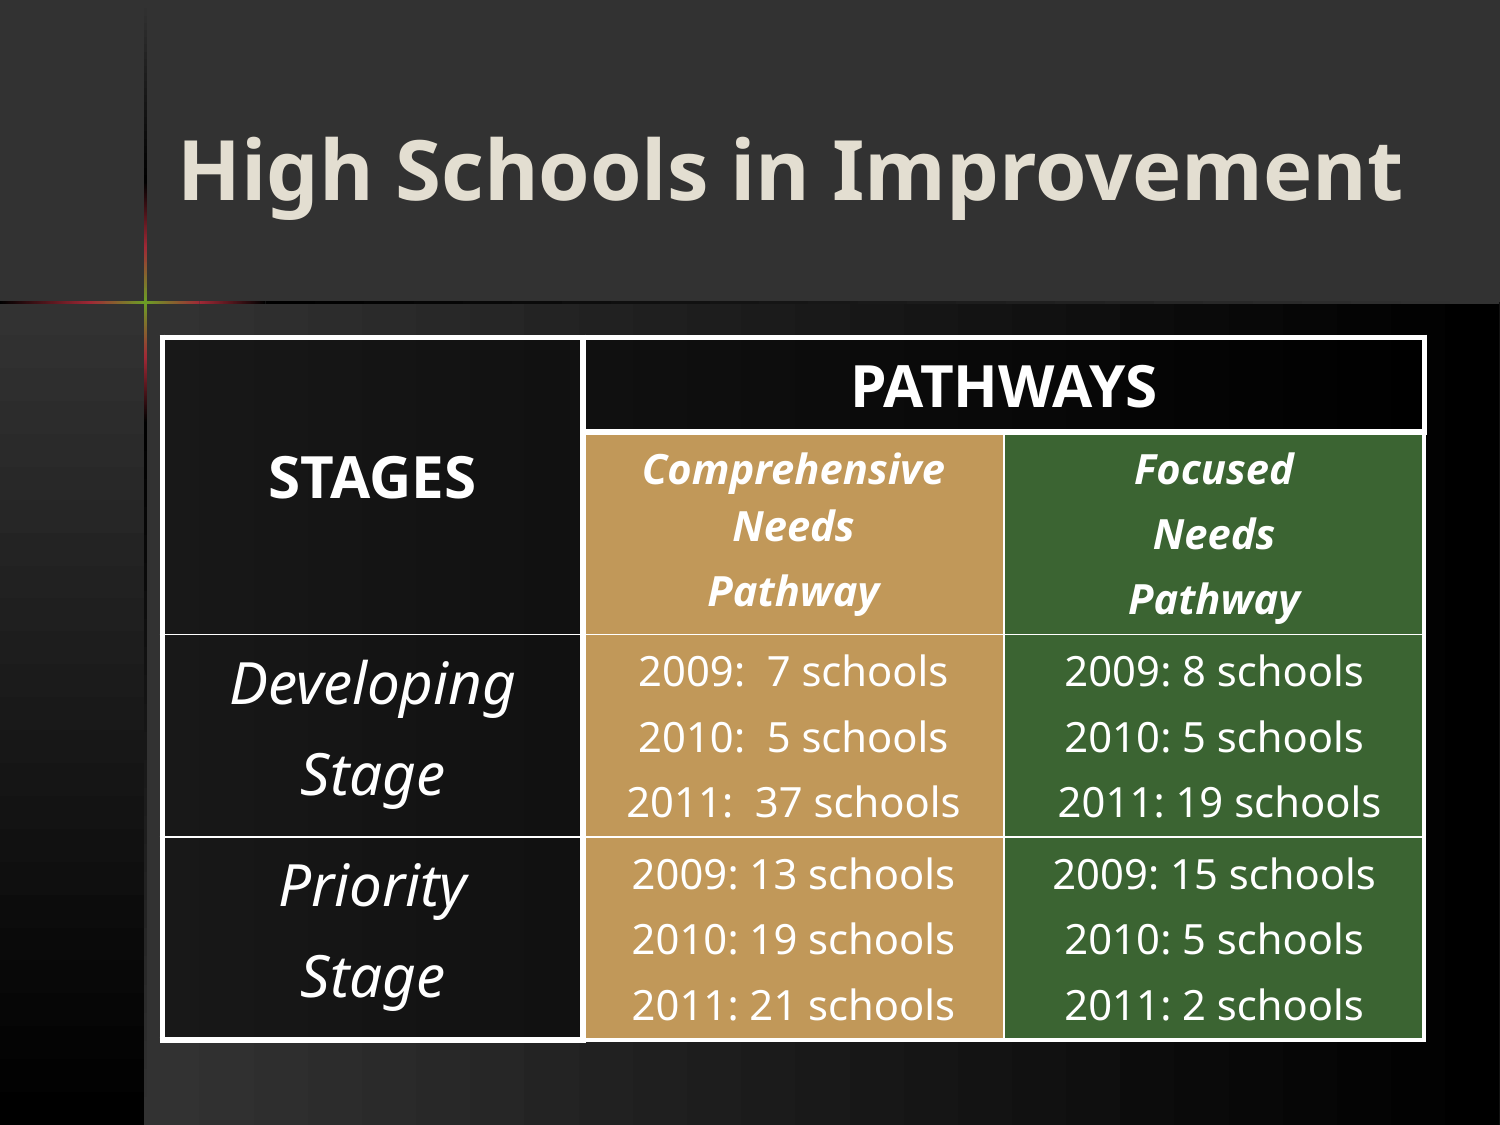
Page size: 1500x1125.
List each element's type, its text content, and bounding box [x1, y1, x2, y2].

table_cell Developing Stage [165, 635, 580, 836]
table_header PATHWAYS [586, 340, 1422, 429]
table_cell 2009: 13 schools 2010: 19 schools 2011: 21 schools [586, 838, 1003, 1038]
table_cell 2009: 15 schools 2010: 5 schools 2011: 2 schools [1005, 838, 1422, 1038]
table_cell Comprehensive Needs Pathway [586, 435, 1003, 634]
text_box [124, 124, 1426, 313]
table_header STAGES [165, 340, 580, 634]
table_cell 2009: 7 schools 2010: 5 schools 2011: 37 schools [586, 635, 1003, 836]
title High Schools in Improvement [162, 49, 1451, 286]
table_cell Priority Stage [165, 838, 580, 1037]
table_cell 2009: 8 schools 2010: 5 schools 2011: 19 schools [1005, 635, 1422, 836]
table_cell Focused Needs Pathway [1005, 435, 1422, 634]
